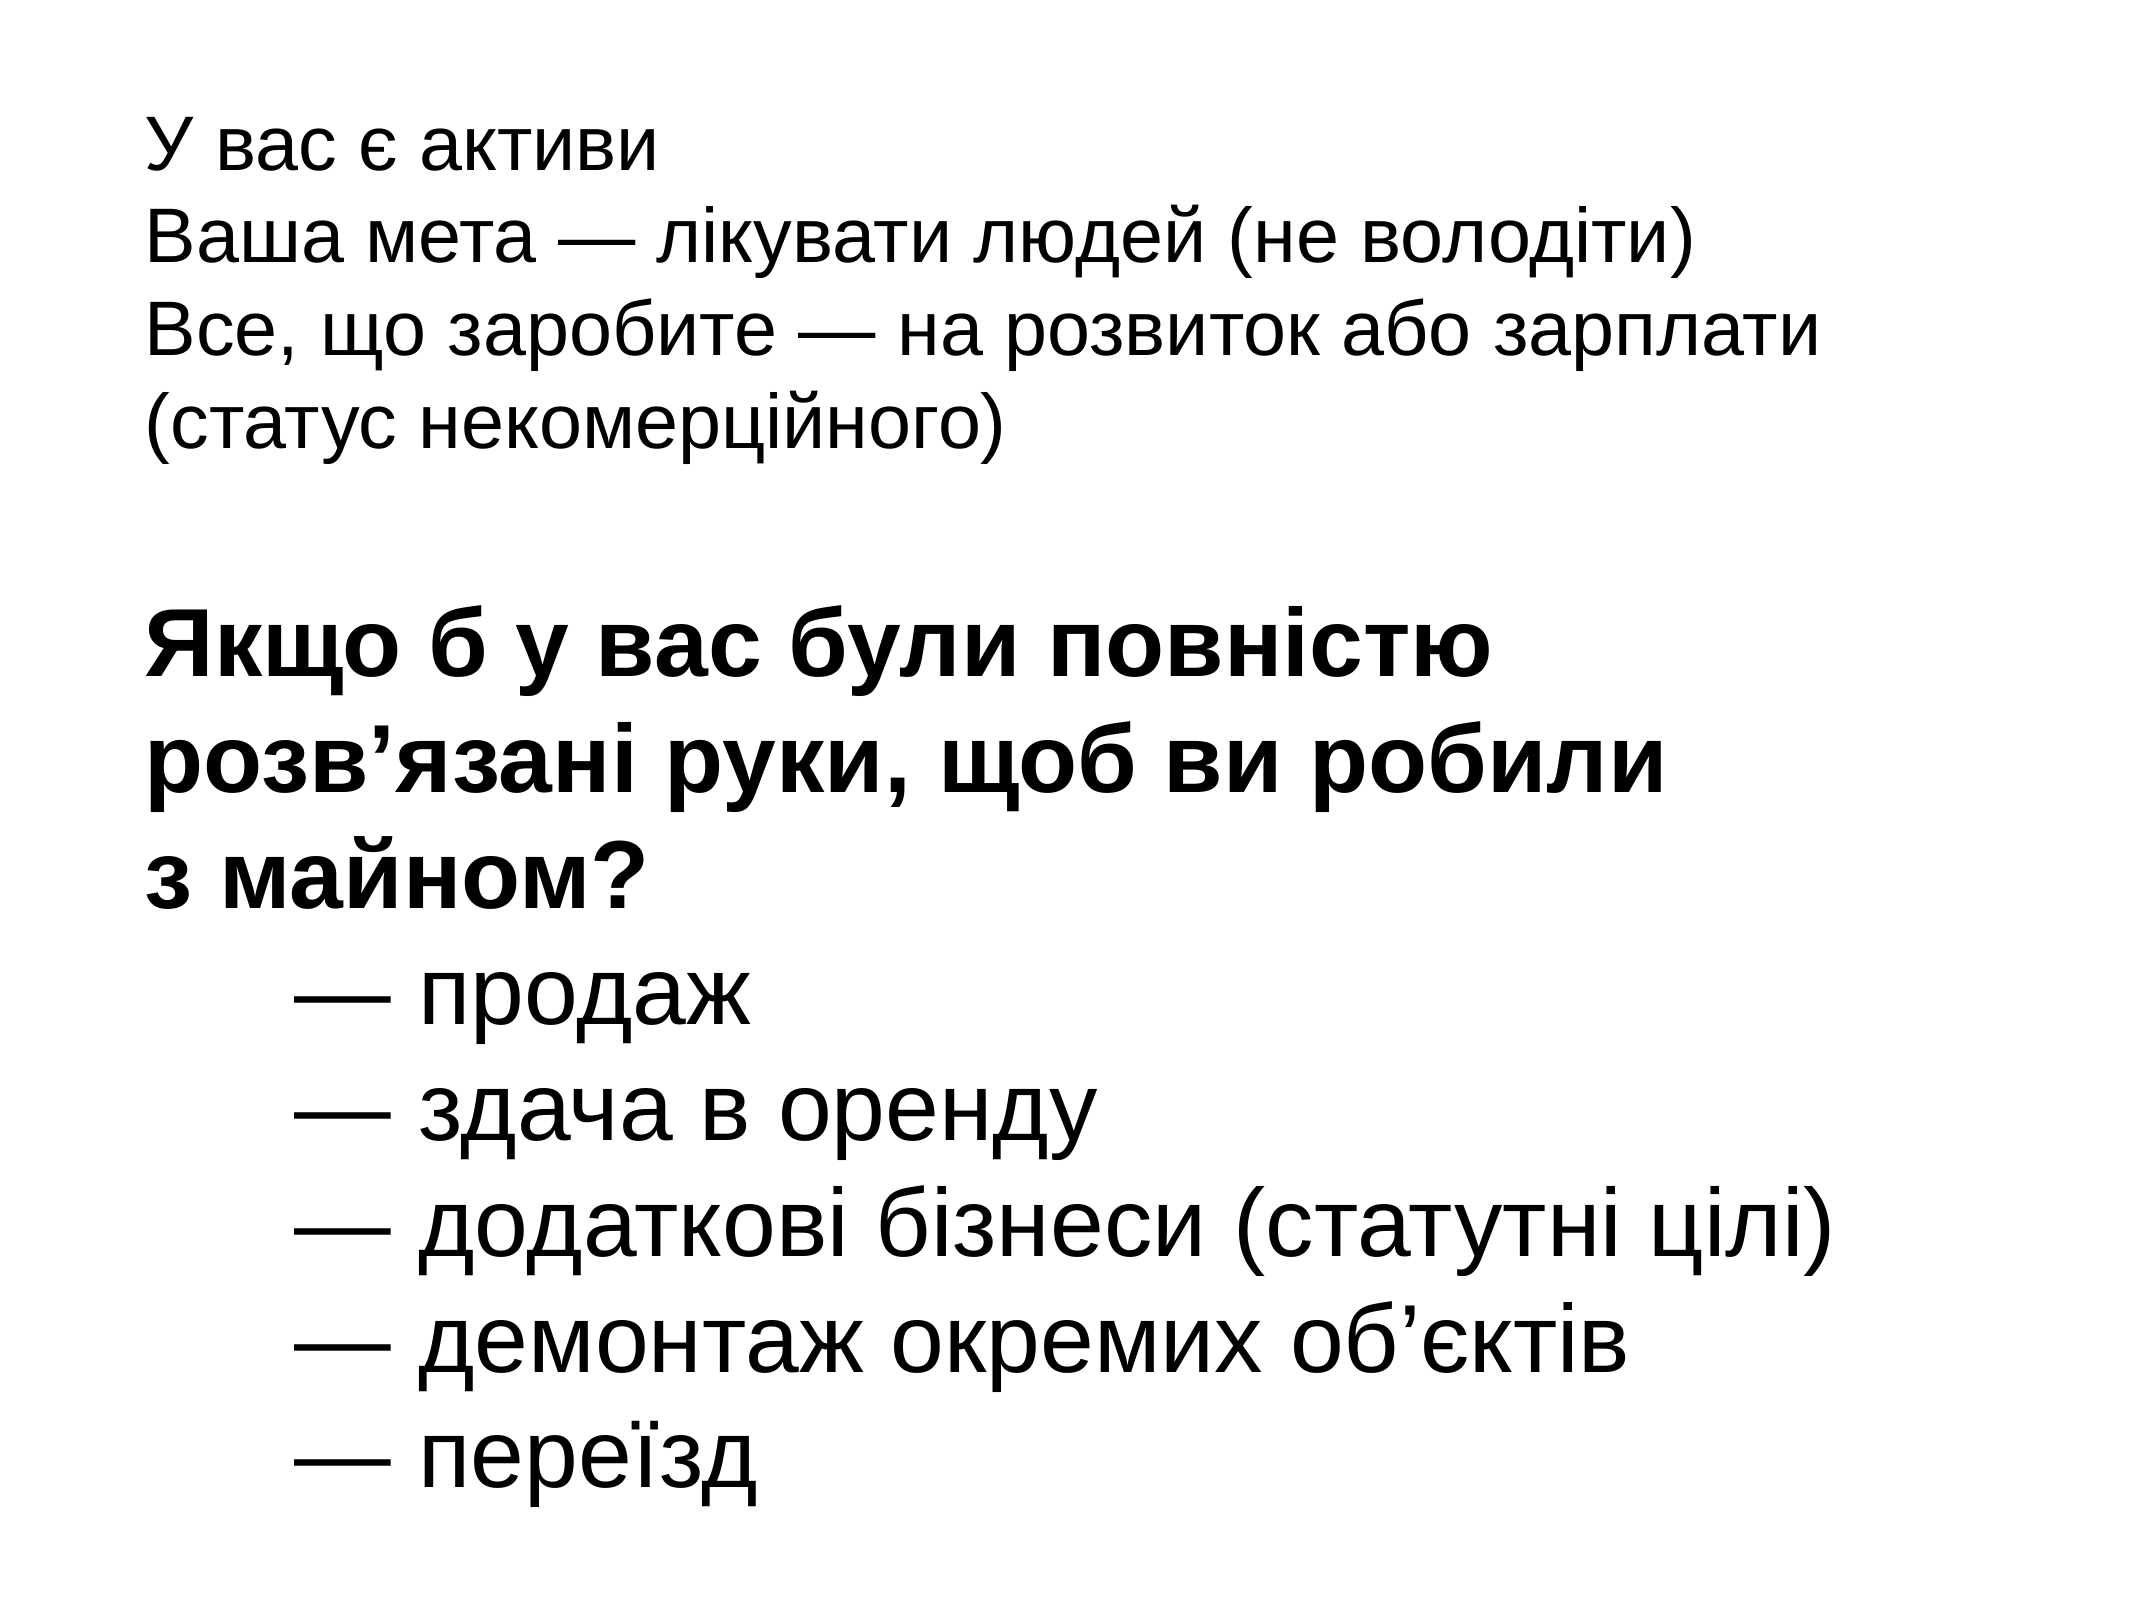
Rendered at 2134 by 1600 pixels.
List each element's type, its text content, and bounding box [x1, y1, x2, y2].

title У вас є активи Ваша мета — лікувати людей (не володіти) Все, що заробите — на розвиток або зарплати (статус некомерційного) Якщо б у вас були повністю розв’язані руки, щоб ви робили з майном? — продаж — здача в оренду — додаткові бізнеси (статутні цілі) — демонтаж окремих об’єктів — переїзд [135, 80, 1998, 1519]
